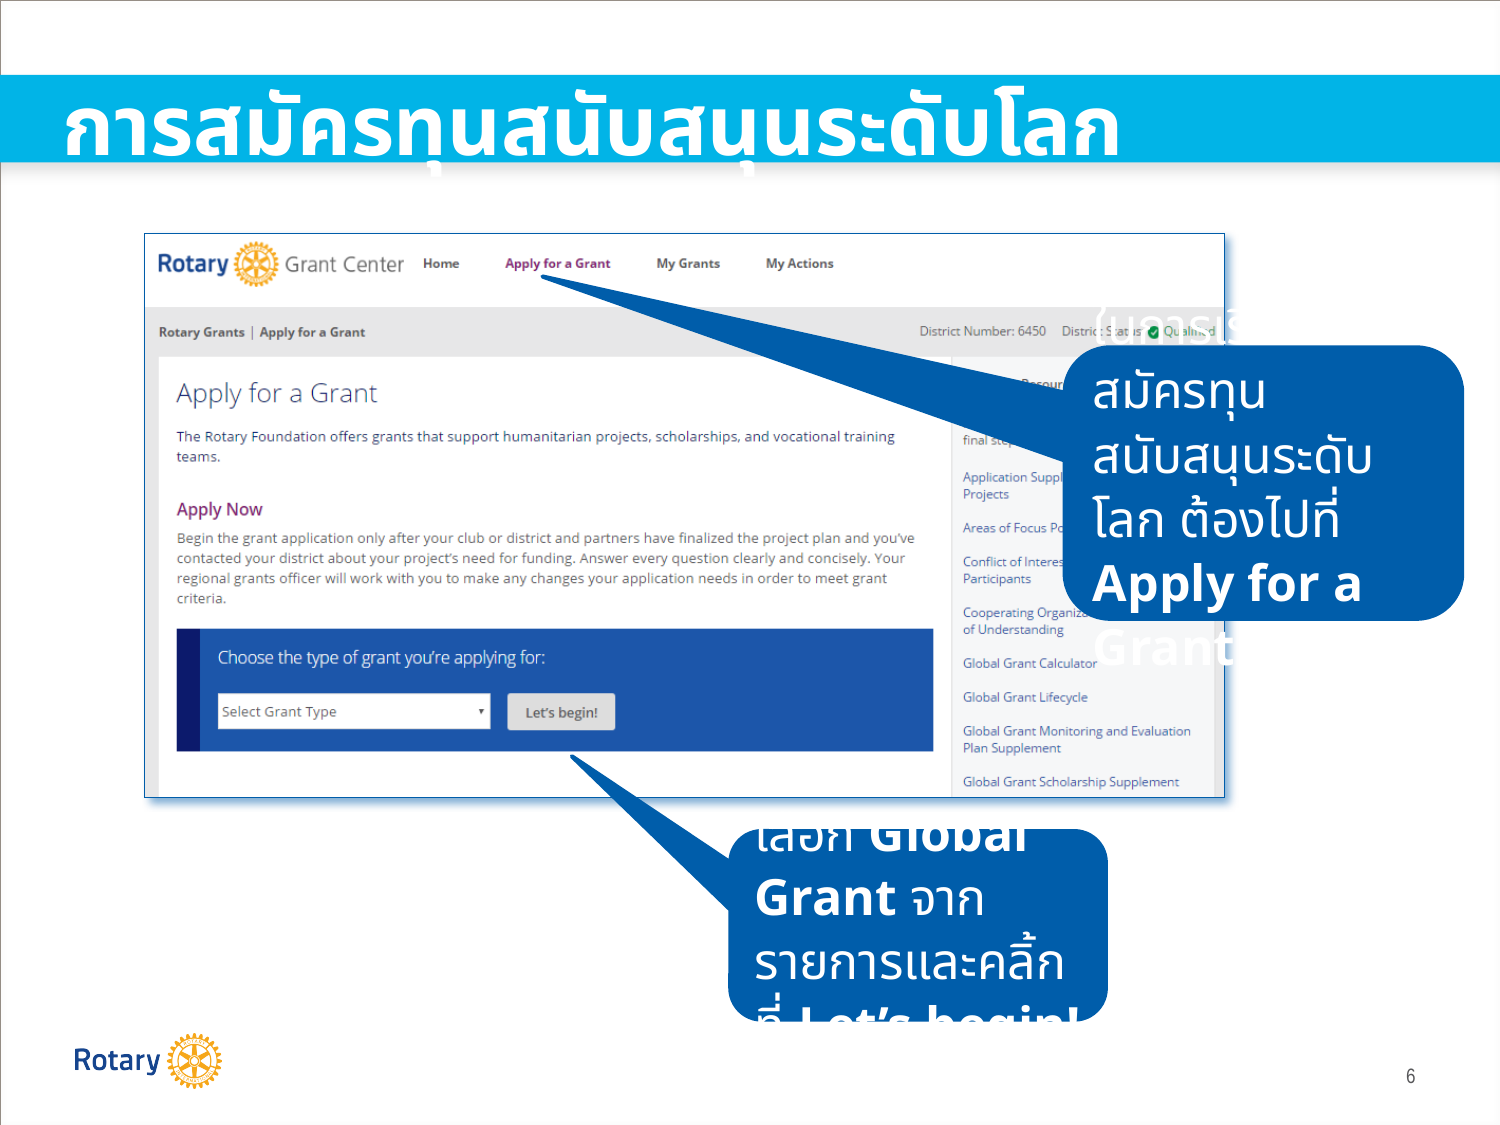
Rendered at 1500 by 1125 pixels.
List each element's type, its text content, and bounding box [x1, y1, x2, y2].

title การสมัครทุนสนับสนุนระดับโลก [62, 75, 1500, 163]
text_box ในการเริ่มต้นสมัครทุนสนับสนุนระดับโลก ต้องไปที่ Apply for a Grant [1230, 345, 1465, 621]
picture [144, 233, 1225, 798]
picture [75, 1033, 222, 1089]
text_box เลือก Global Grant จากรายการและคลิ้กที่ Let’s begin! [620, 806, 1108, 1022]
